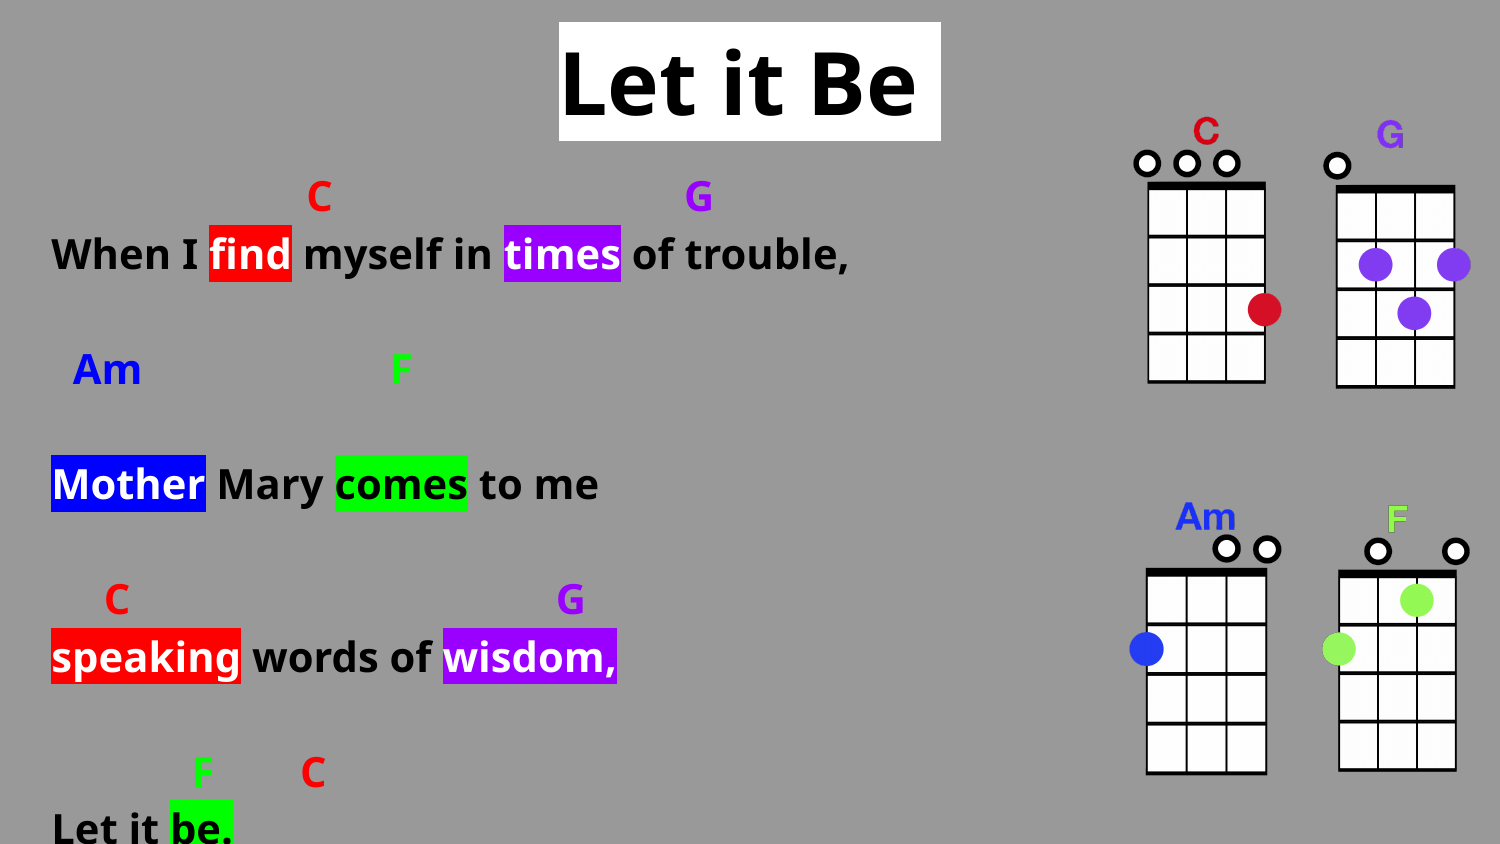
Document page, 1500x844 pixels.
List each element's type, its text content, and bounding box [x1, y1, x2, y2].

picture [1126, 115, 1287, 399]
picture [1315, 118, 1476, 403]
title Let it Be [51, 11, 1449, 148]
picture [1317, 503, 1478, 786]
list C G When I find myself in times of trouble, Am F Mother Mary comes to me C G speaking words of wisdom, F C Let it be. [36, 147, 1249, 807]
picture [1124, 499, 1289, 790]
